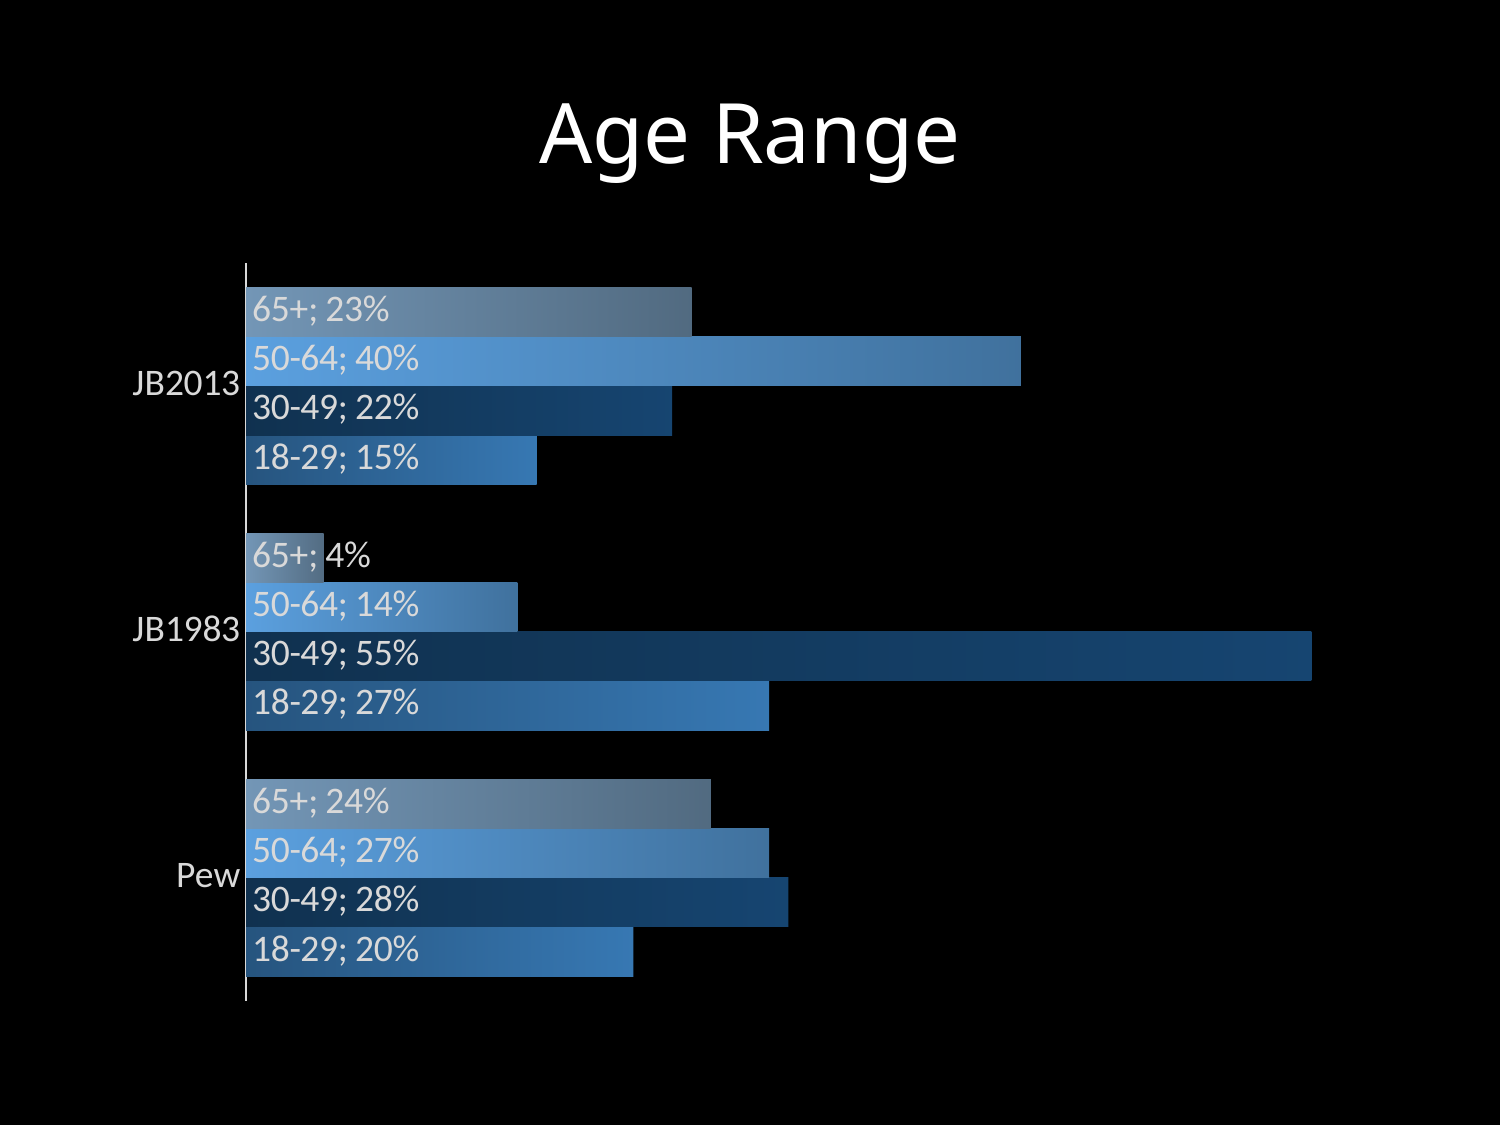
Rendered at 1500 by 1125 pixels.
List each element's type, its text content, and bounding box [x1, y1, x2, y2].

title Age Range [75, 42, 1425, 188]
chart [74, 261, 1426, 1031]
